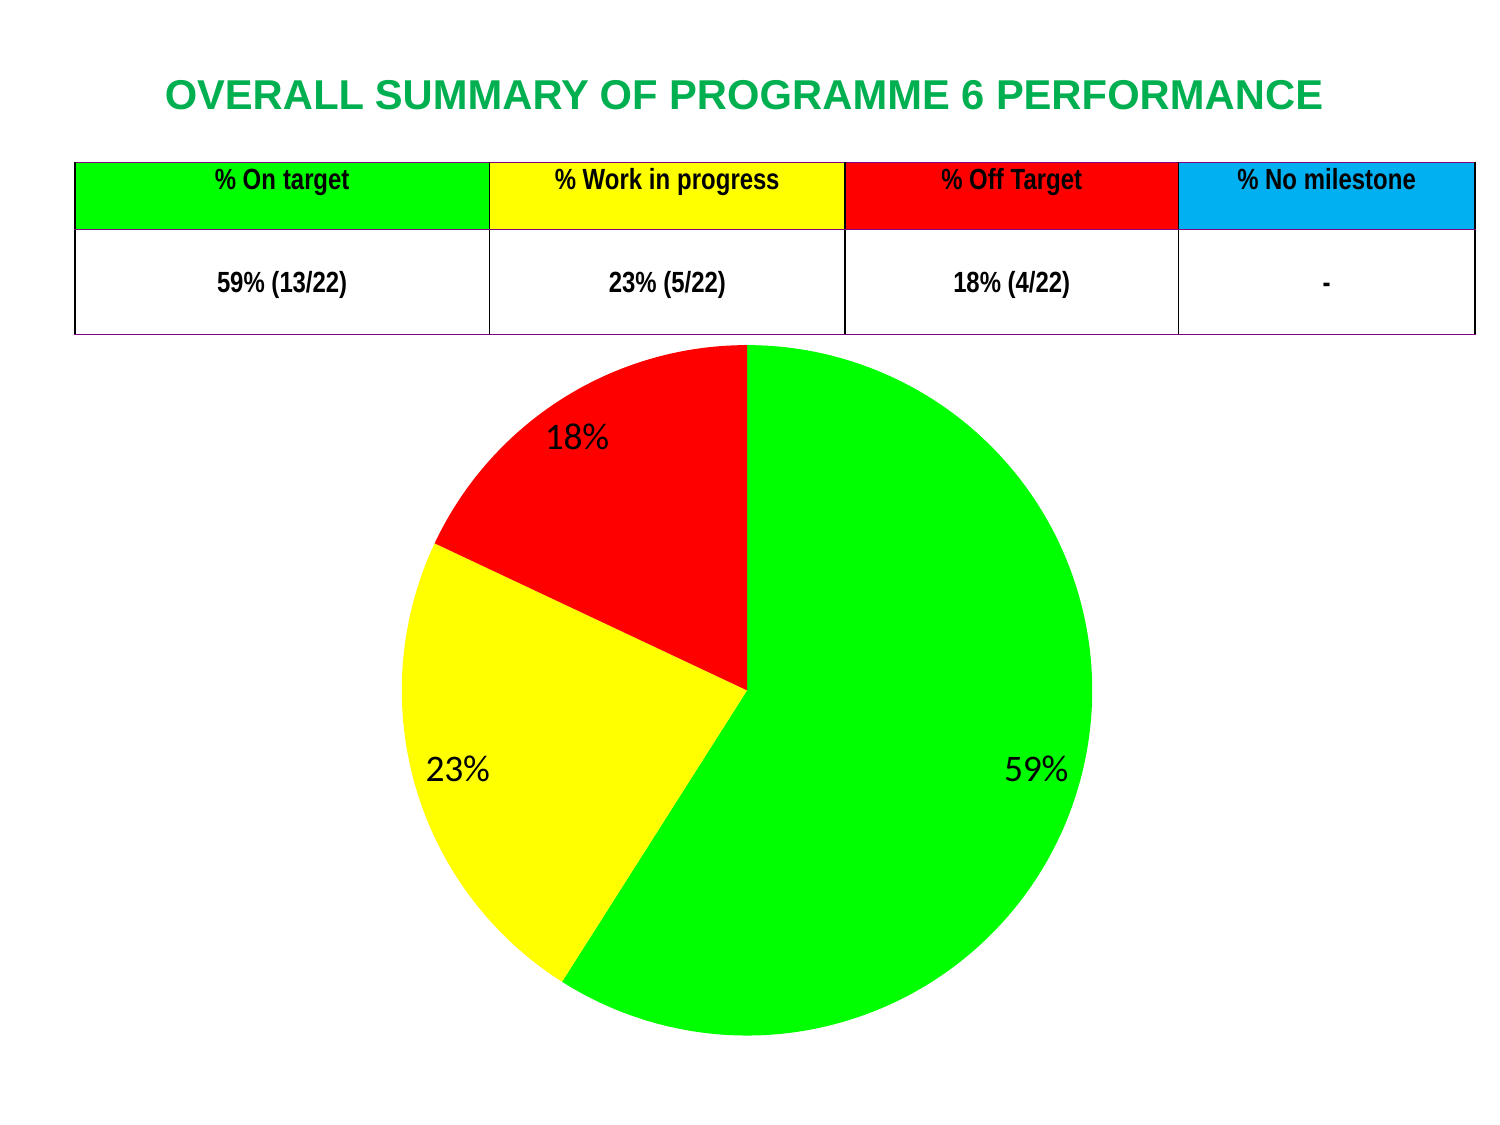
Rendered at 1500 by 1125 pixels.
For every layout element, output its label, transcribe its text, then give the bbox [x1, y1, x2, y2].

table_header % Work in progress [490, 163, 844, 229]
table_header % Off Target [846, 163, 1178, 229]
table_cell 23% (5/22) [490, 230, 844, 329]
table_header % No milestone [1179, 163, 1474, 229]
table_cell 59% (13/22) [76, 230, 489, 329]
table_header % On target [76, 163, 489, 229]
table_cell - [1179, 230, 1474, 334]
chart [43, 330, 1451, 1051]
title OVERALL SUMMARY OF PROGRAMME 6 PERFORMANCE [75, 45, 1425, 141]
table_cell 18% (4/22) [846, 230, 1178, 329]
